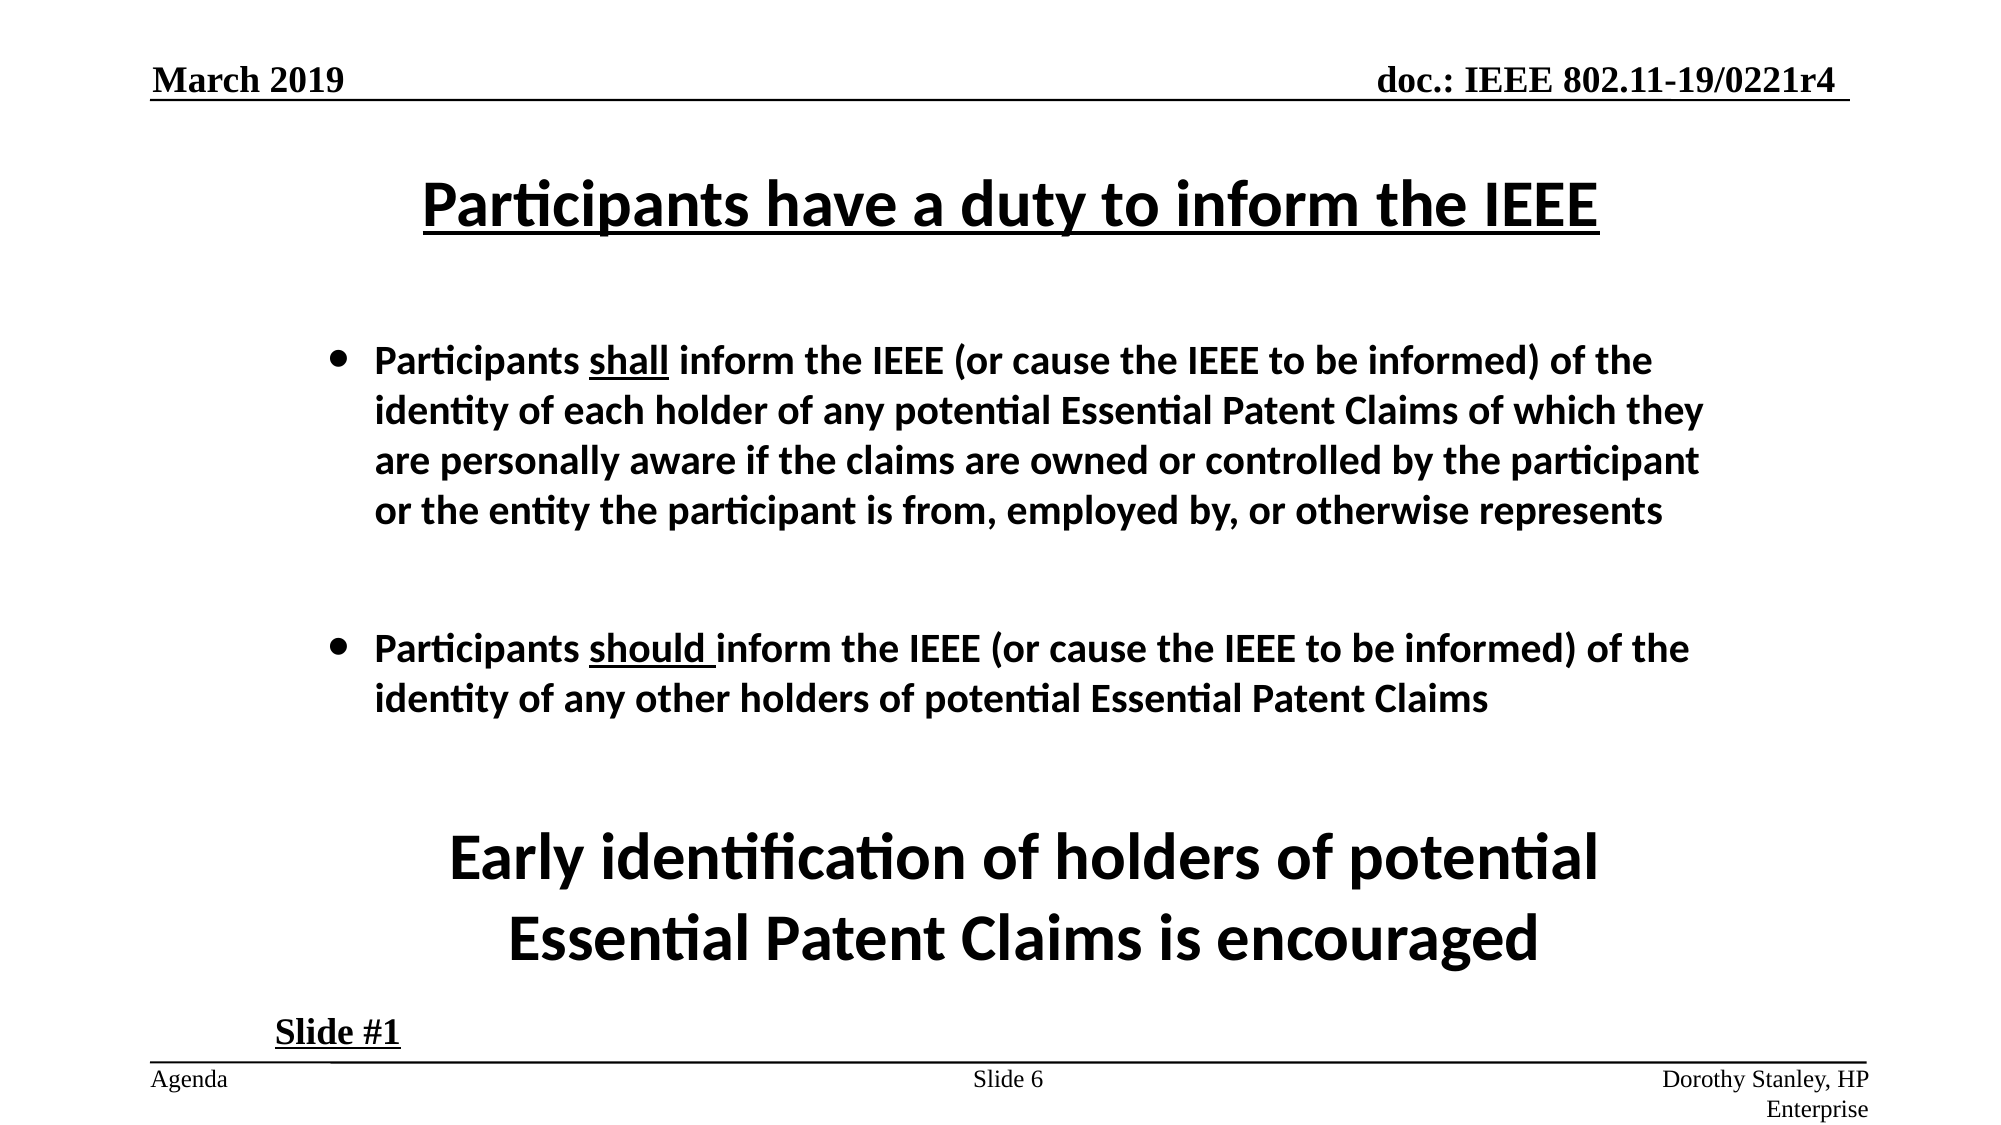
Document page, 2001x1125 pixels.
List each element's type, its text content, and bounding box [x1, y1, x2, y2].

text_box Slide #1 [260, 999, 417, 1060]
footer Dorothy Stanley, HP Enterprise [1609, 1062, 1869, 1093]
title Participants have a duty to inform the IEEE [286, 143, 1737, 257]
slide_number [152, 54, 567, 100]
list Participants shall inform the IEEE (or cause the IEEE to be informed) of the identity of each holder of any potential Essential Patent Claims of which they are personally aware if the claims are owned or controlled by the participant or the entity the participant is from, employed by, or otherwise represents Participants should inform the IEEE (or cause the IEEE to be informed) of the identity of any other holders of potential Essential Patent Claims Early identification of holders of potential Essential Patent Claims is encouraged [237, 324, 1738, 988]
slide_number Slide 6 [964, 1062, 1053, 1093]
